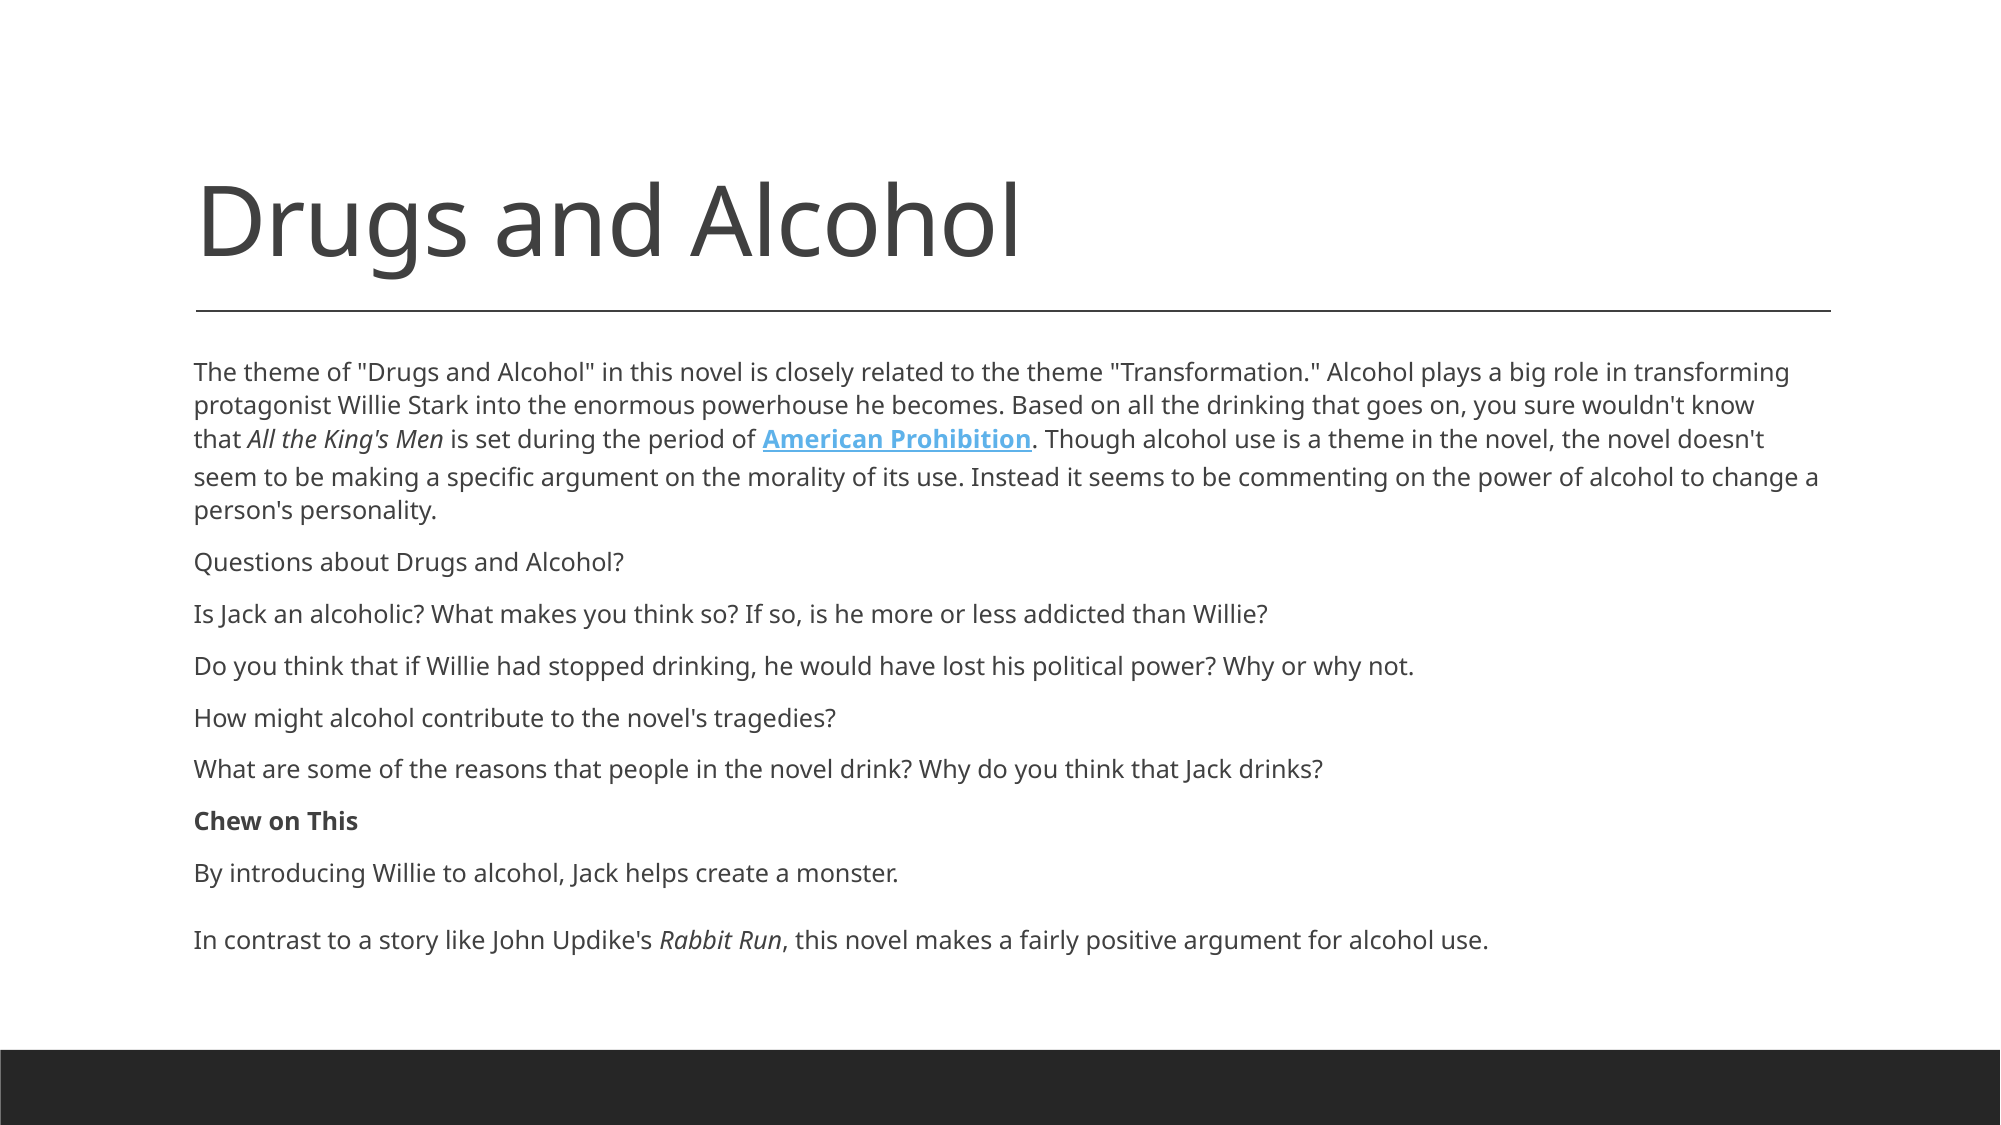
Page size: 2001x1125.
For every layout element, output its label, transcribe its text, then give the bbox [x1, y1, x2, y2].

title Drugs and Alcohol [180, 47, 1830, 285]
list The theme of "Drugs and Alcohol" in this novel is closely related to the theme "Transformation." Alcohol plays a big role in transforming protagonist Willie Stark into the enormous powerhouse he becomes. Based on all the drinking that goes on, you sure wouldn't know that All the King's Men is set during the period of American Prohibition. Though alcohol use is a theme in the novel, the novel doesn't seem to be making a specific argument on the morality of its use. Instead it seems to be commenting on the power of alcohol to change a person's personality. Questions about Drugs and Alcohol? Is Jack an alcoholic? What makes you think so? If so, is he more or less addicted than Willie? Do you think that if Willie had stopped drinking, he would have lost his political power? Why or why not. How might alcohol contribute to the novel's tragedies? What are some of the reasons that people in the novel drink? Why do you think that Jack drinks? Chew on This By introducing Willie to alcohol, Jack helps create a monster. In contrast to a story like John Updike's Rabbit Run, this novel makes a fairly positive argument for alcohol use. [180, 345, 1830, 963]
